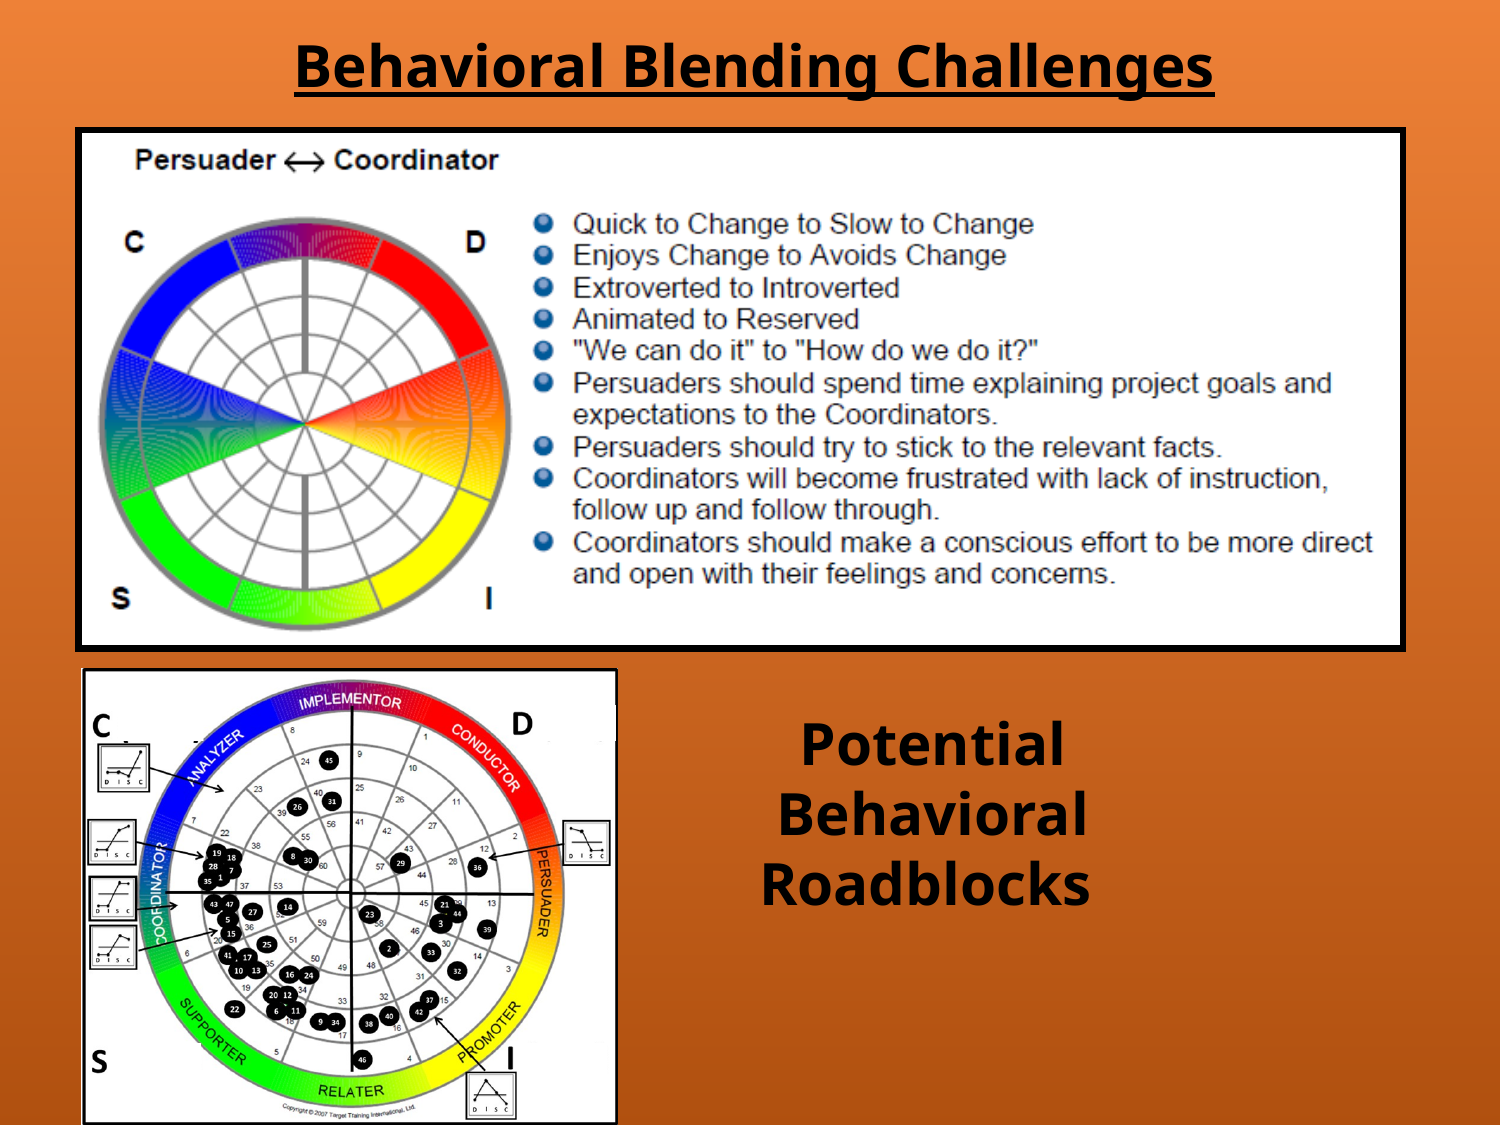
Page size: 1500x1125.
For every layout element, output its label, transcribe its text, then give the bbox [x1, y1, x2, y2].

picture [81, 132, 1400, 646]
text_box Potential Behavioral Roadblocks [744, 699, 1122, 925]
text_box Behavioral Blending Challenges [230, 22, 1278, 107]
picture [81, 668, 618, 1125]
